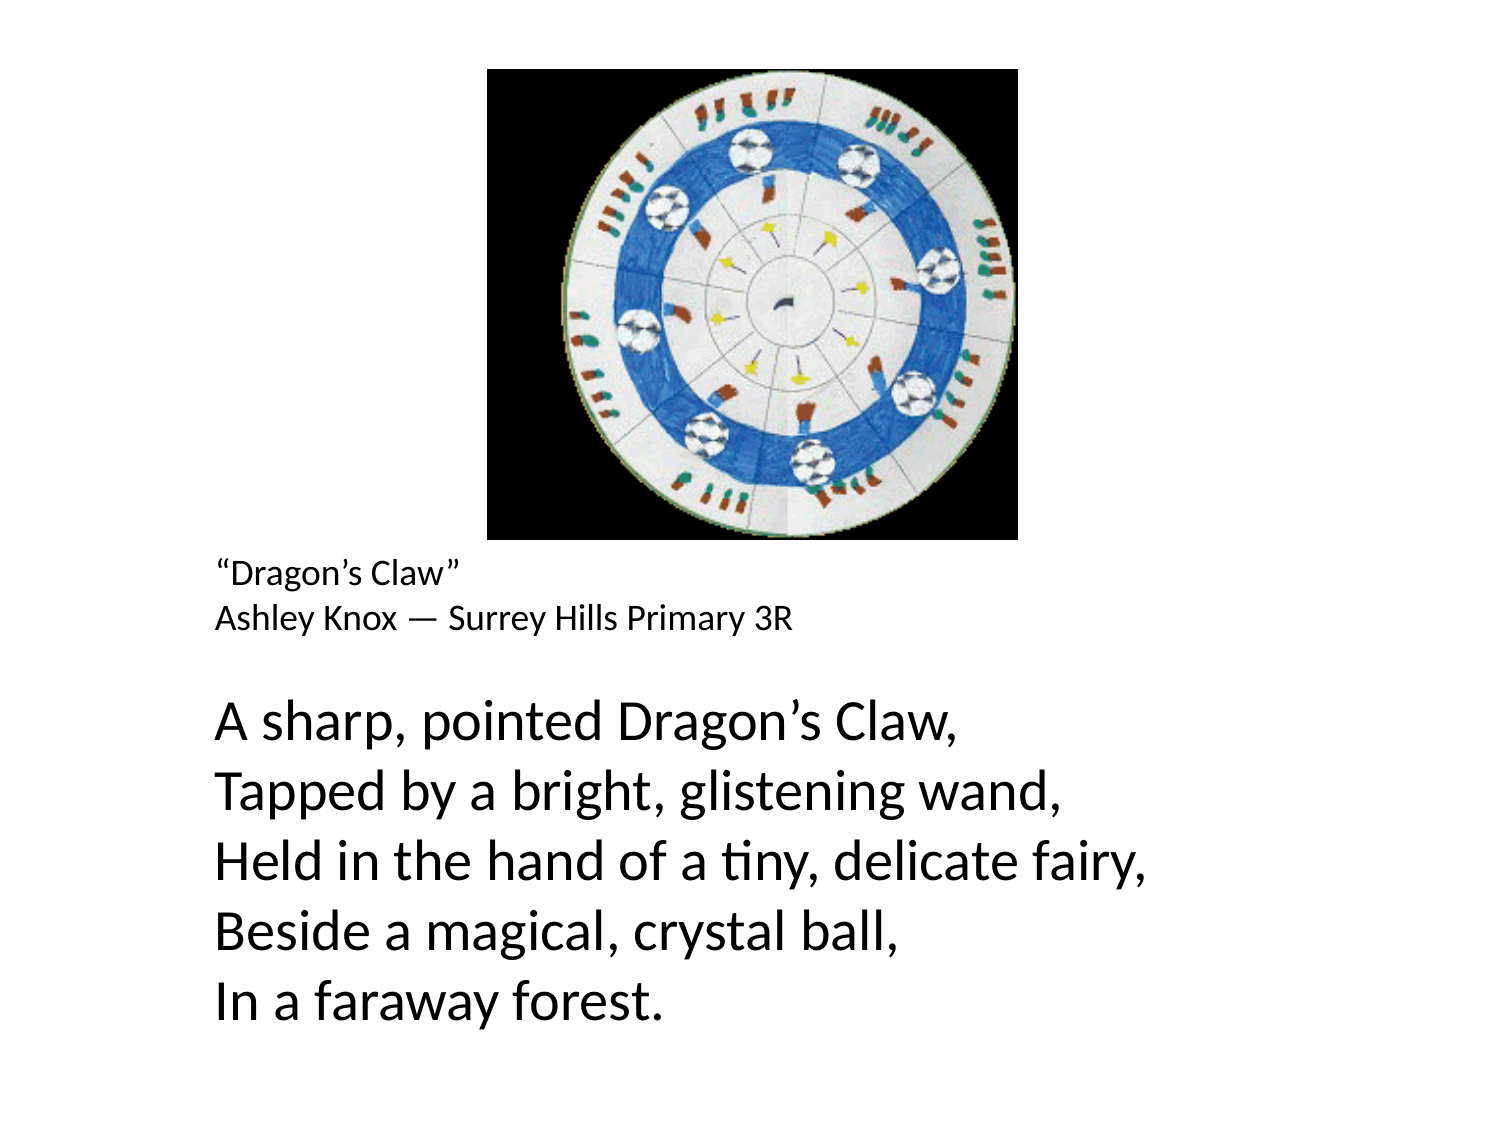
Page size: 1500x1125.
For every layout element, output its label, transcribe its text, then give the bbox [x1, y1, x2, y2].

picture [487, 69, 1018, 541]
text_box “Dragon’s Claw” Ashley Knox — Surrey Hills Primary 3R A sharp, pointed Dragon’s Claw, Tapped by a bright, glistening wand, Held in the hand of a tiny, delicate fairy, Beside a magical, crystal ball, In a faraway forest. [200, 540, 1396, 1040]
